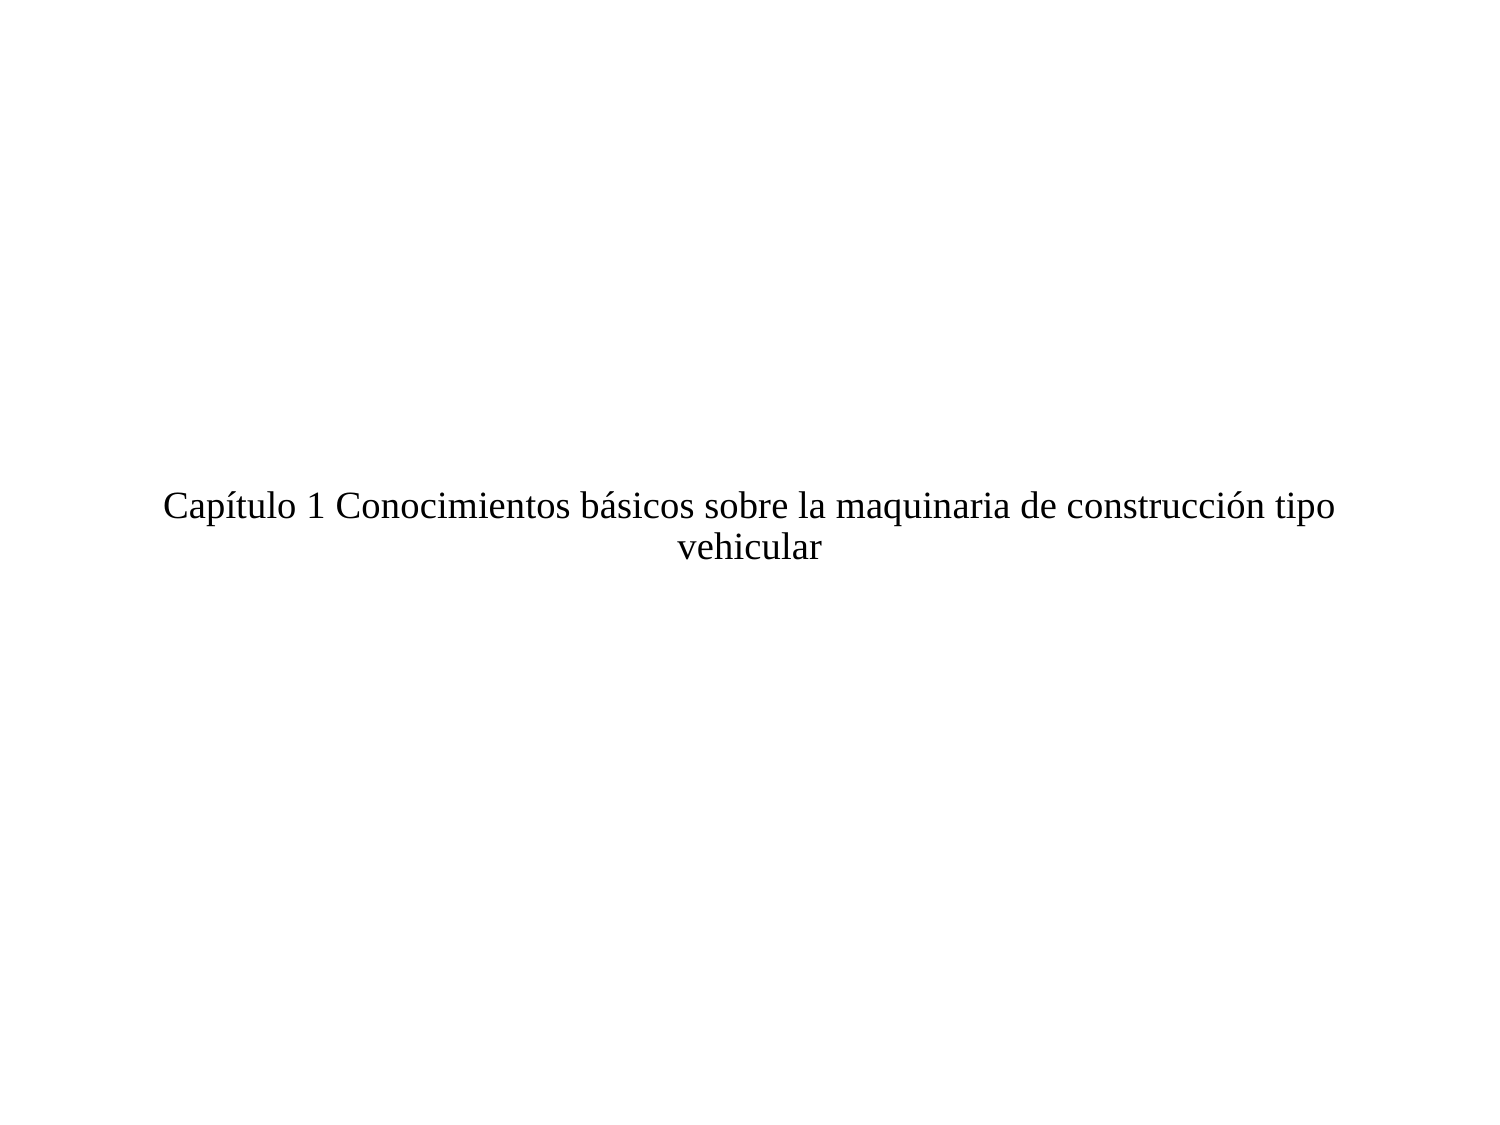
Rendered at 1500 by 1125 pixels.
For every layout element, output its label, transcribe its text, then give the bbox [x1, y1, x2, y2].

title Capítulo 1 Conocimientos básicos sobre la maquinaria de construcción tipo vehicular [112, 477, 1388, 576]
